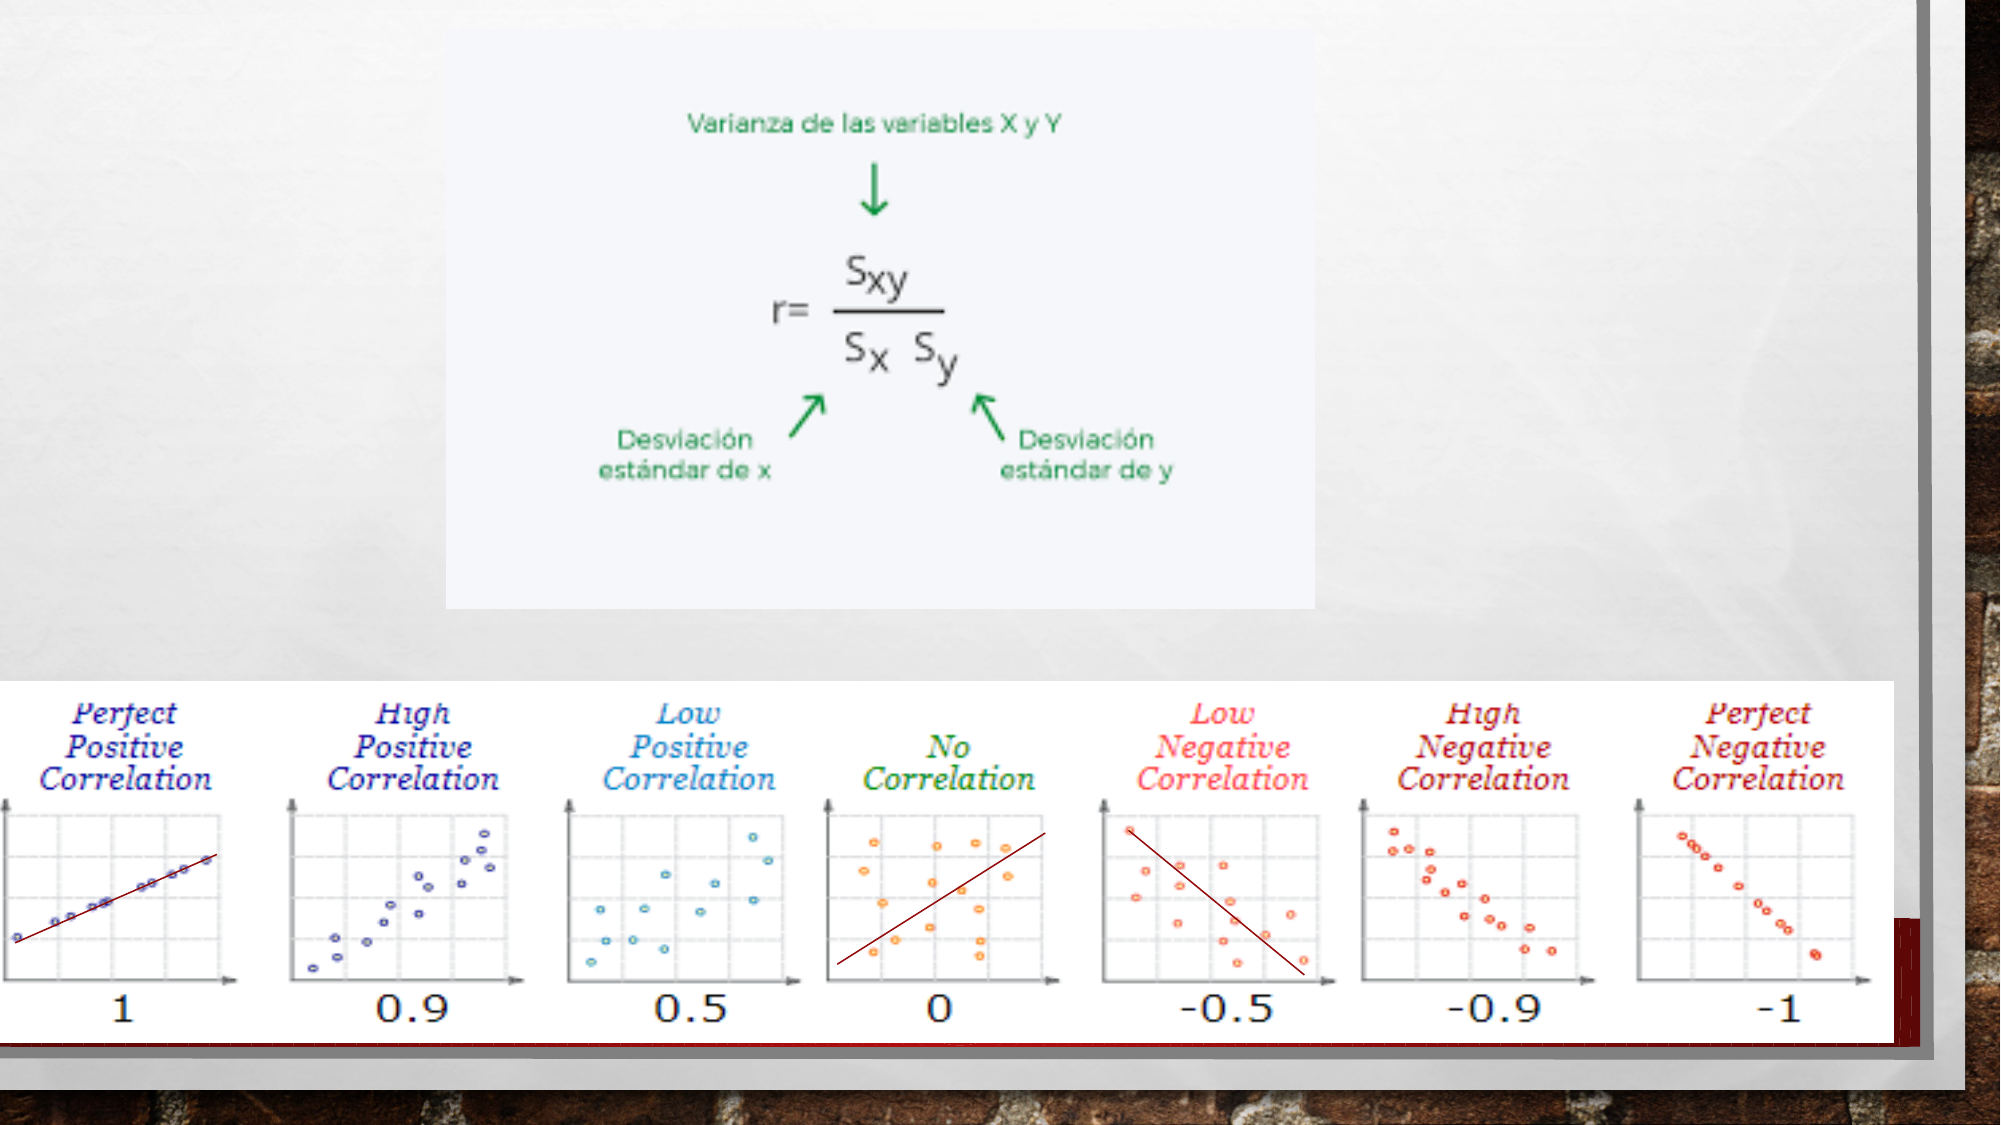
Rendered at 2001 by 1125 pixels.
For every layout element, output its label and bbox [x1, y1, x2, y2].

picture [0, 0, 2000, 1125]
list [445, 29, 1316, 609]
picture [0, 681, 1895, 1043]
text_box [1128, 830, 1305, 976]
text_box [14, 854, 218, 944]
text_box [837, 832, 1046, 965]
